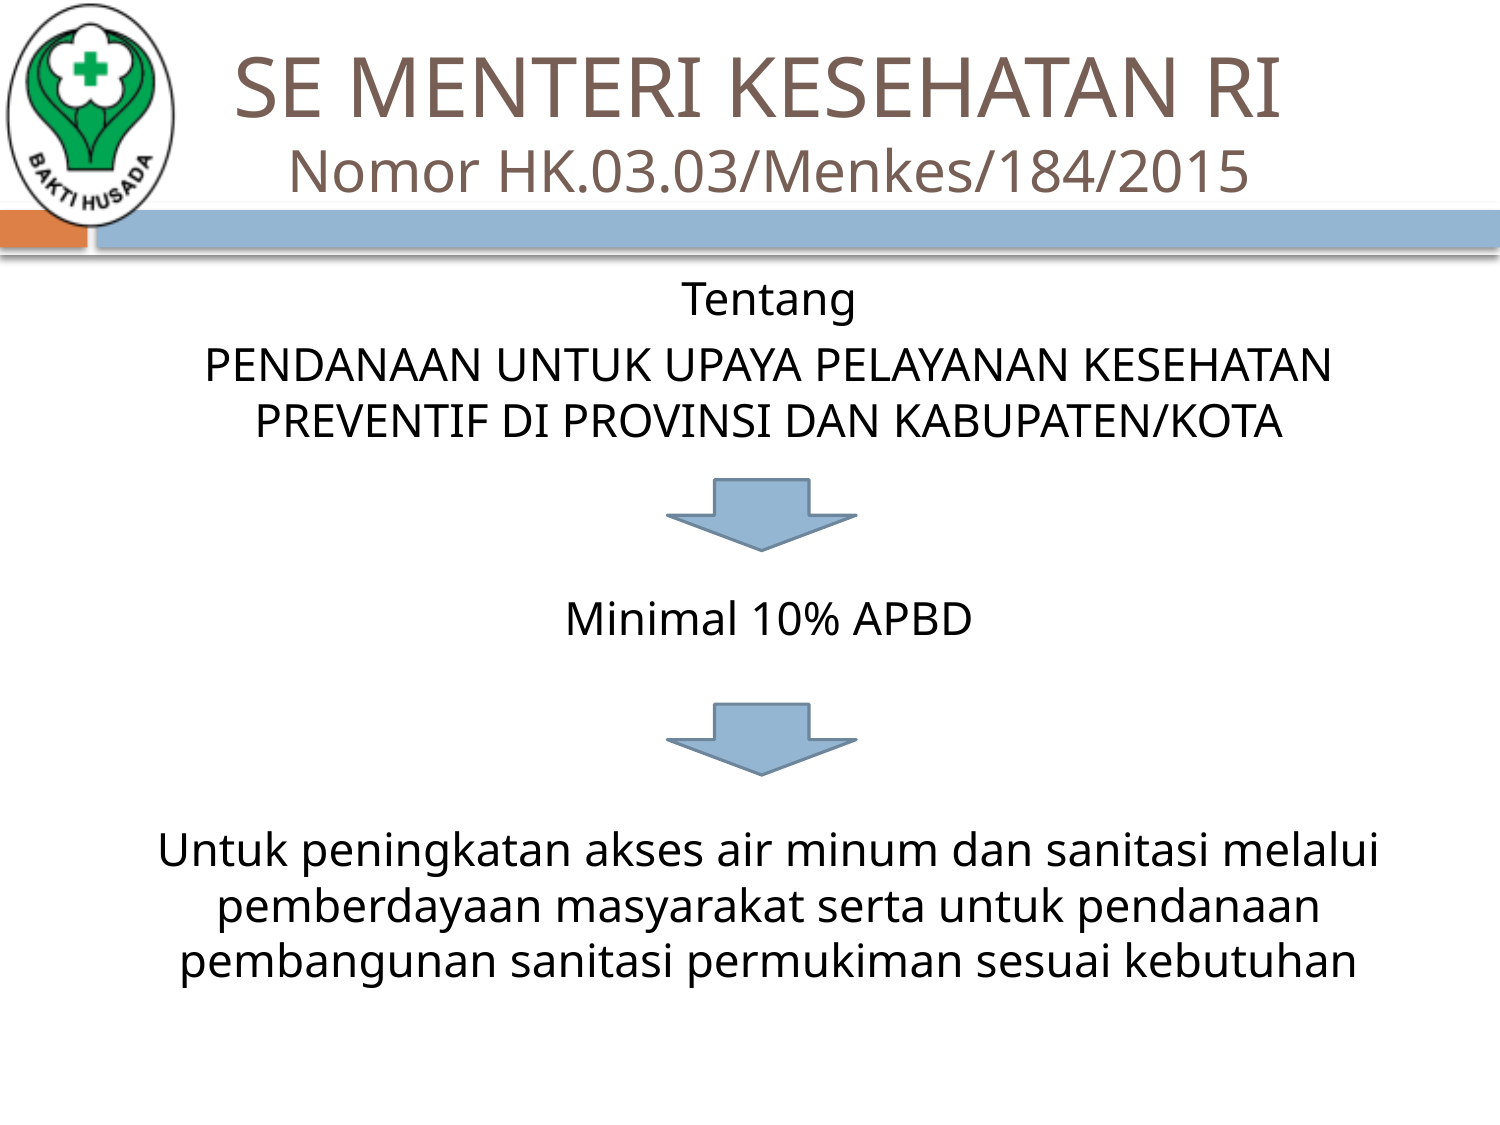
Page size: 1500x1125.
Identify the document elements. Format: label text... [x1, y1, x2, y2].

title SE MENTERI KESEHATAN RI Nomor HK.03.03/Menkes/184/2015 [191, 37, 1438, 200]
text_box [665, 478, 858, 553]
picture [0, 0, 185, 230]
text_box [665, 702, 858, 777]
list Tentang PENDANAAN UNTUK UPAYA PELAYANAN KESEHATAN PREVENTIF DI PROVINSI DAN KABUPATEN/KOTA Minimal 10% APBD Untuk peningkatan akses air minum dan sanitasi melalui pemberdayaan masyarakat serta untuk pendanaan pembangunan sanitasi permukiman sesuai kebutuhan [100, 262, 1438, 1000]
